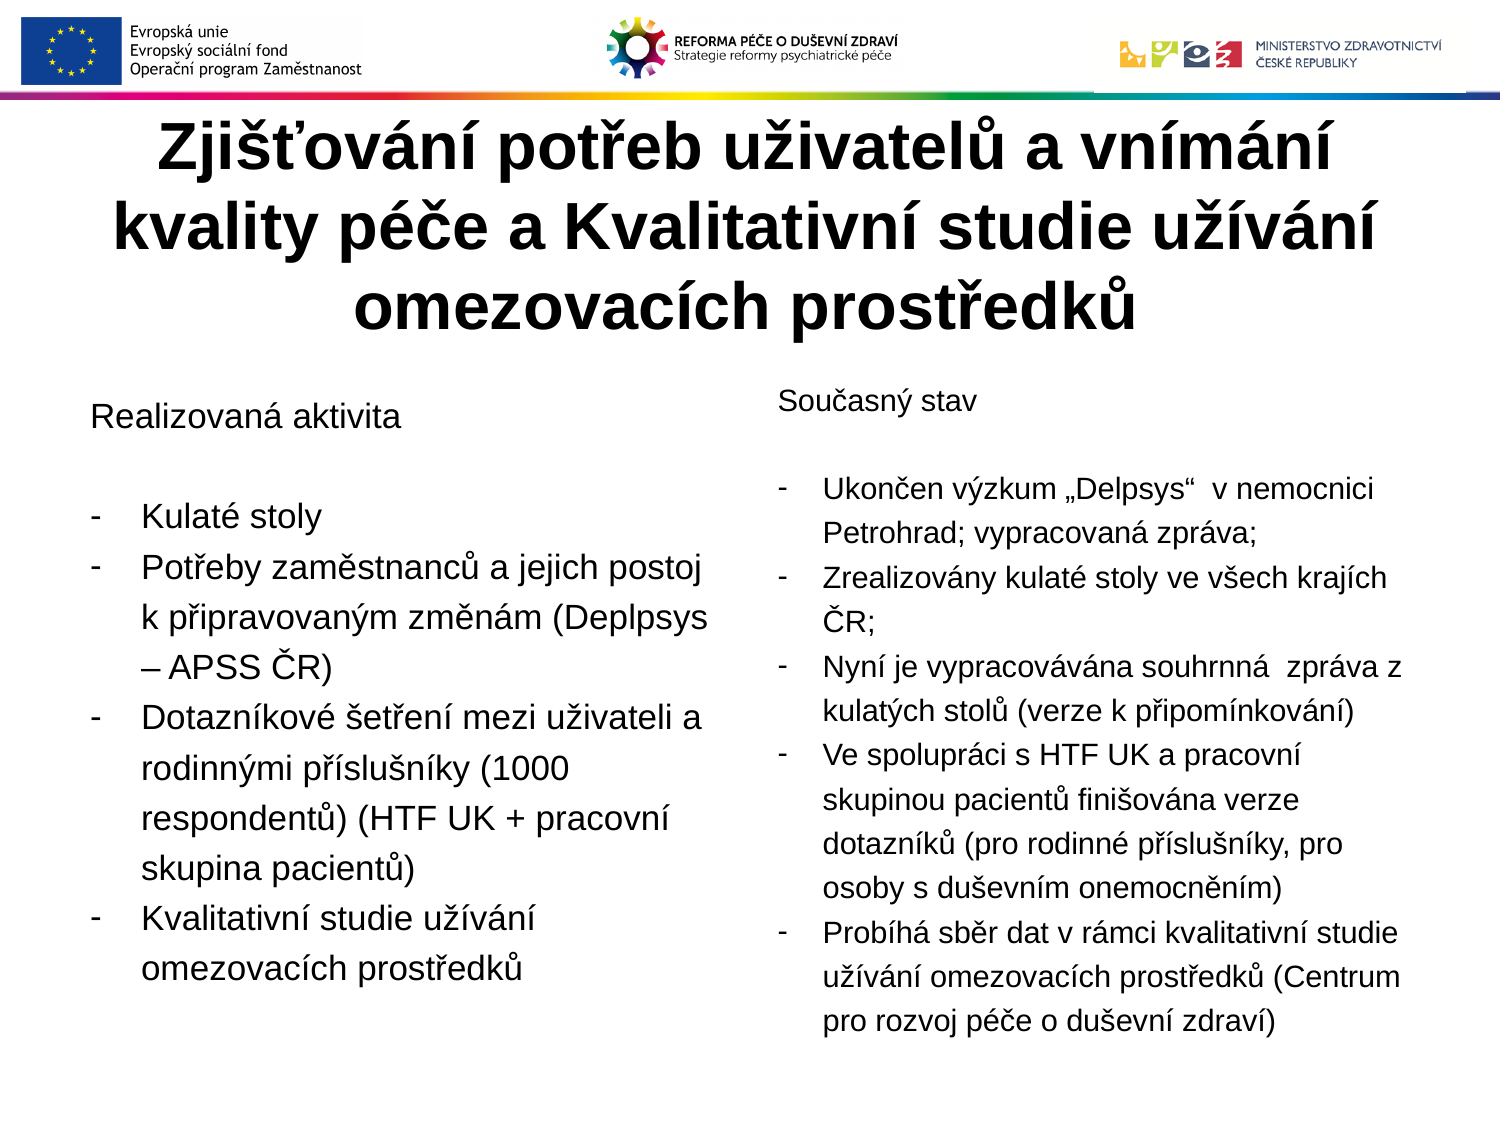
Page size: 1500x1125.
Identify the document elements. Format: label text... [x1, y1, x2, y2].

title Zjišťování potřeb uživatelů a vnímání kvality péče a Kvalitativní studie užívání omezovacích prostředků [75, 45, 1417, 401]
picture [19, 15, 362, 87]
picture [591, 12, 909, 45]
picture [0, 89, 75, 100]
list Realizovaná aktivita Kulaté stoly Potřeby zaměstnanců a jejich postoj k připravovaným změnám (Deplpsys – APSS ČR) Dotazníkové šetření mezi uživateli a rodinnými příslušníky (1000 respondentů) (HTF UK + pracovní skupina pacientů) Kvalitativní studie užívání omezovacích prostředků [75, 377, 738, 1005]
list Současný stav Ukončen výzkum „Delpsys“ v nemocnici Petrohrad; vypracovaná zpráva; Zrealizovány kulaté stoly ve všech krajích ČR; Nyní je vypracovávána souhrnná zpráva z kulatých stolů (verze k připomínkování) Ve spolupráci s HTF UK a pracovní skupinou pacientů finišována verze dotazníků (pro rodinné příslušníky, pro osoby s duševním onemocněním) Probíhá sběr dat v rámci kvalitativní studie užívání omezovacích prostředků (Centrum pro rozvoj péče o duševní zdraví) [762, 365, 1425, 1071]
picture [1094, 15, 1500, 100]
